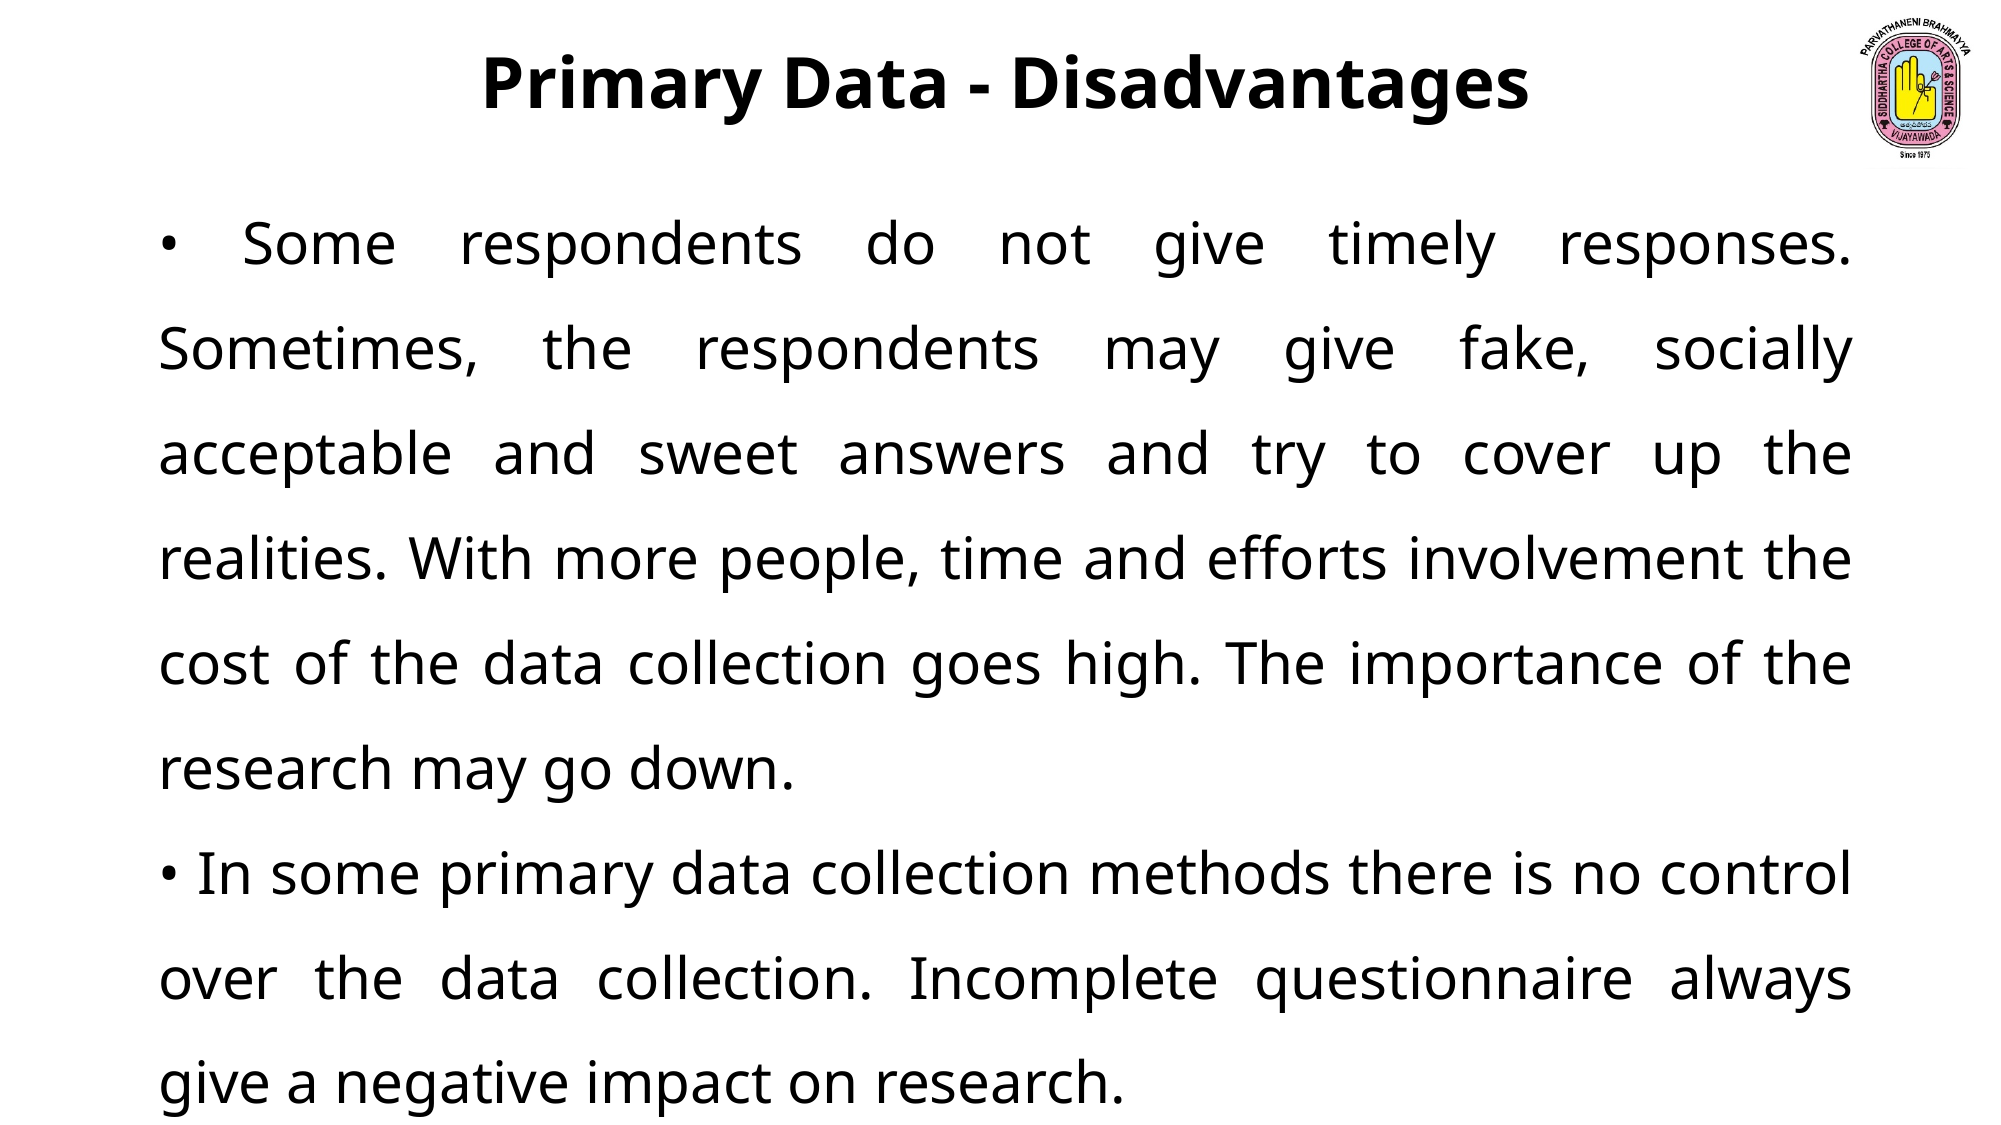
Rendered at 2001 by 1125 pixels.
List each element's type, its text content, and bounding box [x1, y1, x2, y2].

text_box Primary Data - Disadvantages [143, 30, 1869, 130]
text_box • Some respondents do not give timely responses. Sometimes, the respondents may give fake, socially acceptable and sweet answers and try to cover up the realities. With more people, time and efforts involvement the cost of the data collection goes high. The importance of the research may go down. • In some primary data collection methods there is no control over the data collection. Incomplete questionnaire always give a negative impact on research. [143, 163, 1869, 1019]
picture [1830, 0, 2000, 169]
